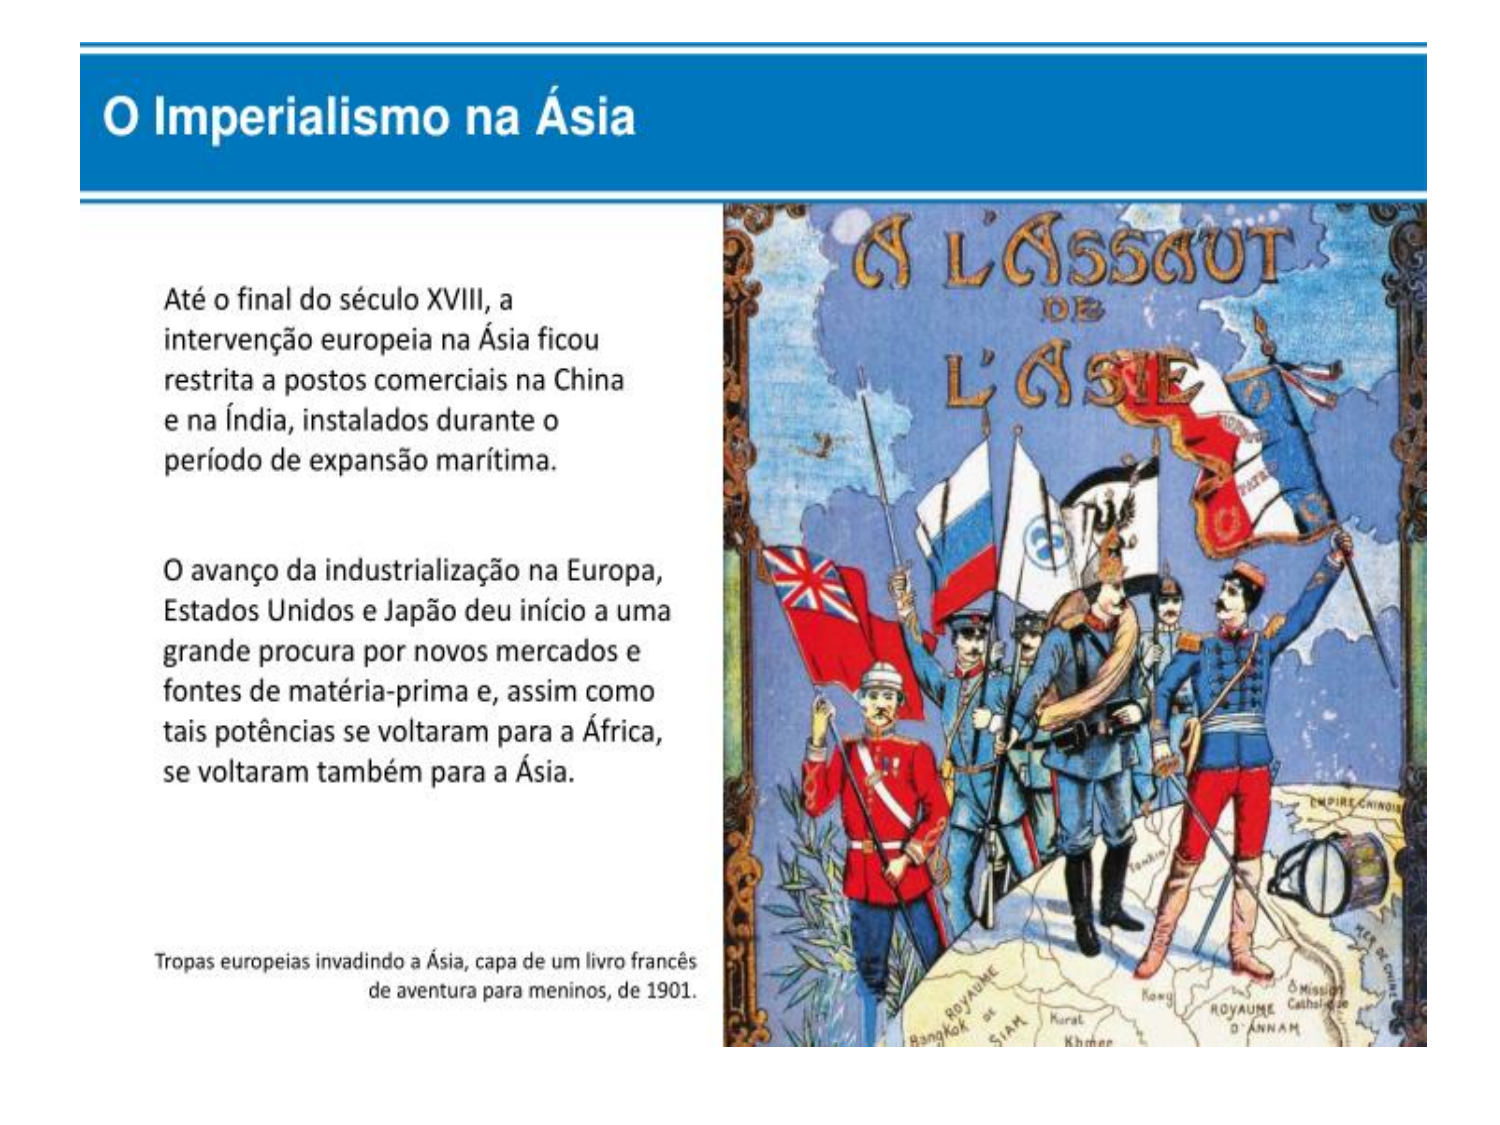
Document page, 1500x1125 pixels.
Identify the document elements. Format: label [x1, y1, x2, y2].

picture [79, 58, 1428, 64]
picture [79, 42, 1428, 55]
picture [79, 71, 1428, 178]
picture [79, 183, 1428, 1047]
